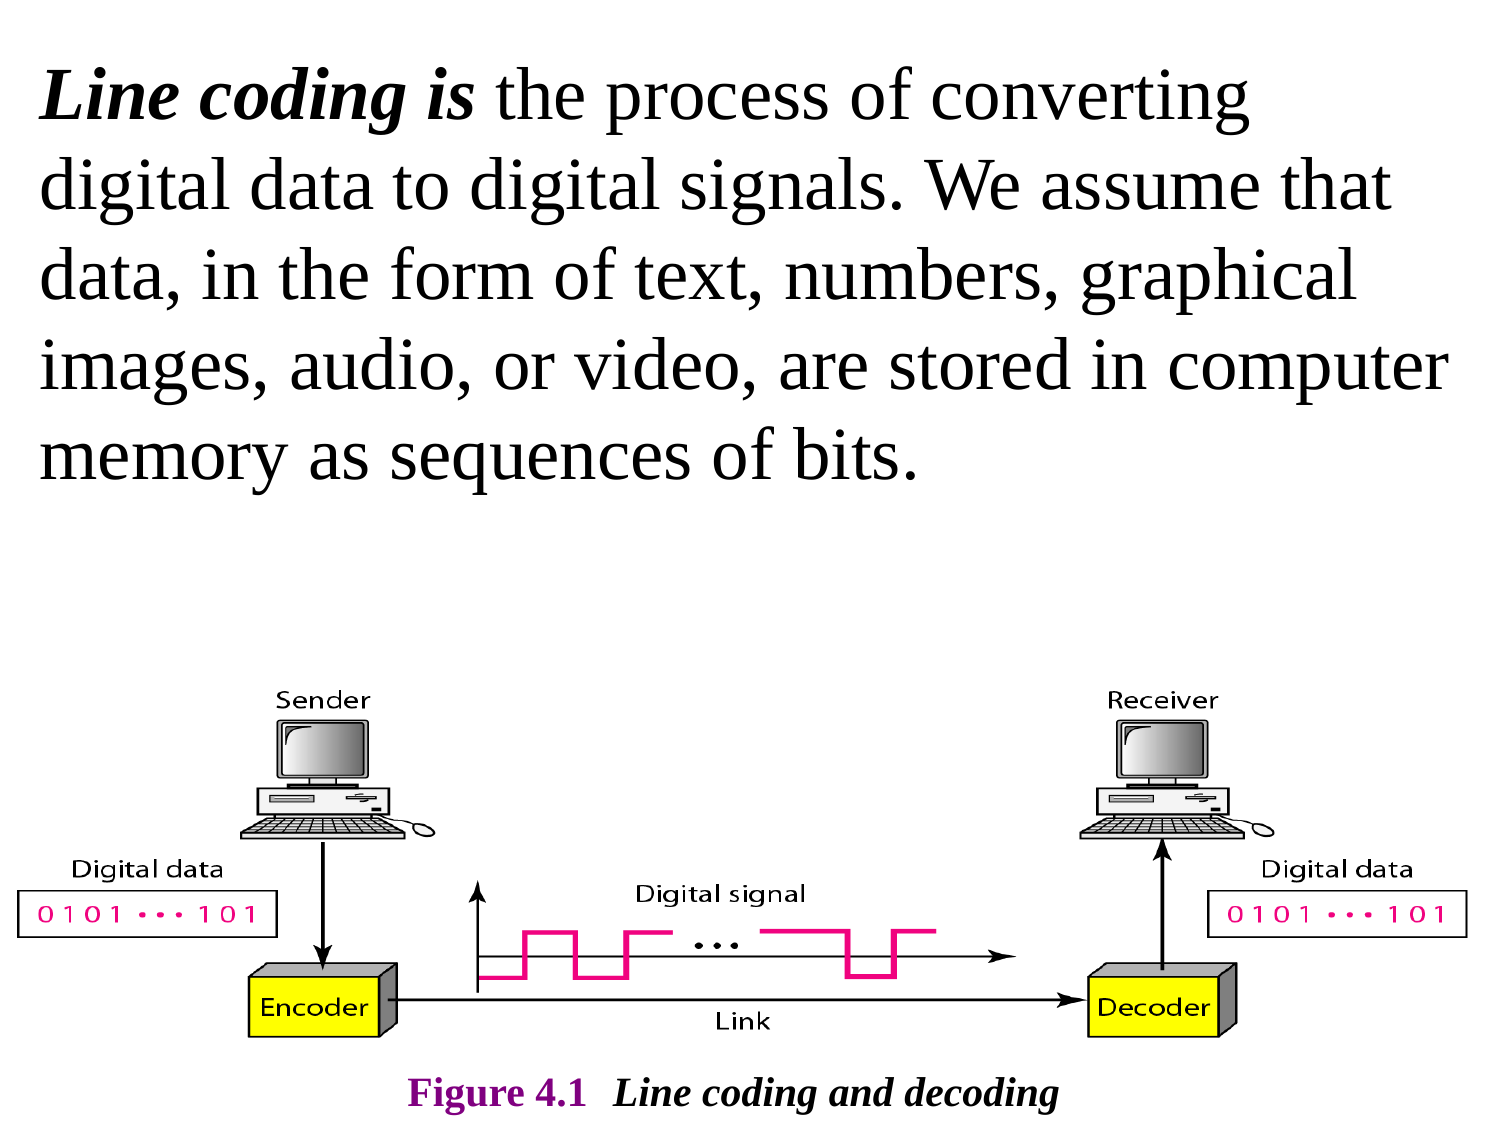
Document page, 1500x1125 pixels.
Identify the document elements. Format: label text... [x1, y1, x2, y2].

text_box Line coding is the process of converting digital data to digital signals. We assume that data, in the form of text, numbers, graphical images, audio, or video, are stored in computer memory as sequences of bits. [24, 37, 1475, 503]
text_box Figure 4.1 Line coding and decoding [392, 1049, 1093, 1124]
picture [17, 687, 1468, 1038]
